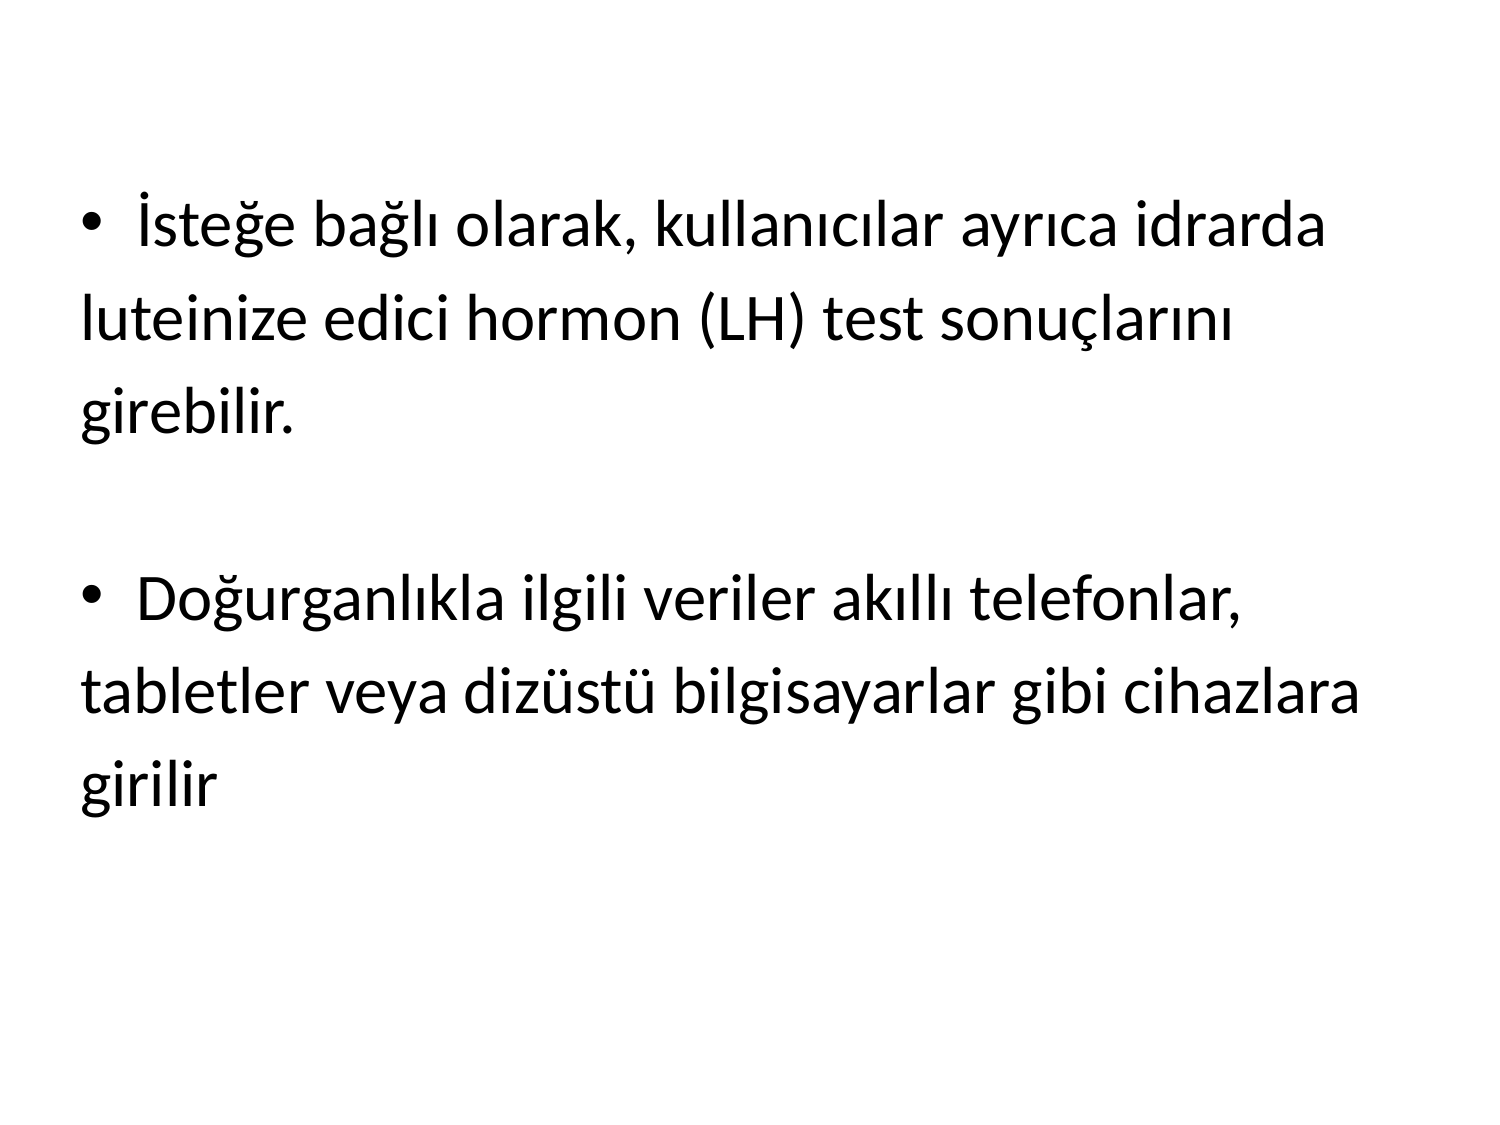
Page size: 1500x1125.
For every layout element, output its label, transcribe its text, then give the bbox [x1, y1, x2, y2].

list İsteğe bağlı olarak, kullanıcılar ayrıca idrarda luteinize edici hormon (LH) test sonuçlarını girebilir. Doğurganlıkla ilgili veriler akıllı telefonlar, tabletler veya dizüstü bilgisayarlar gibi cihazlara girilir [64, 172, 1415, 916]
